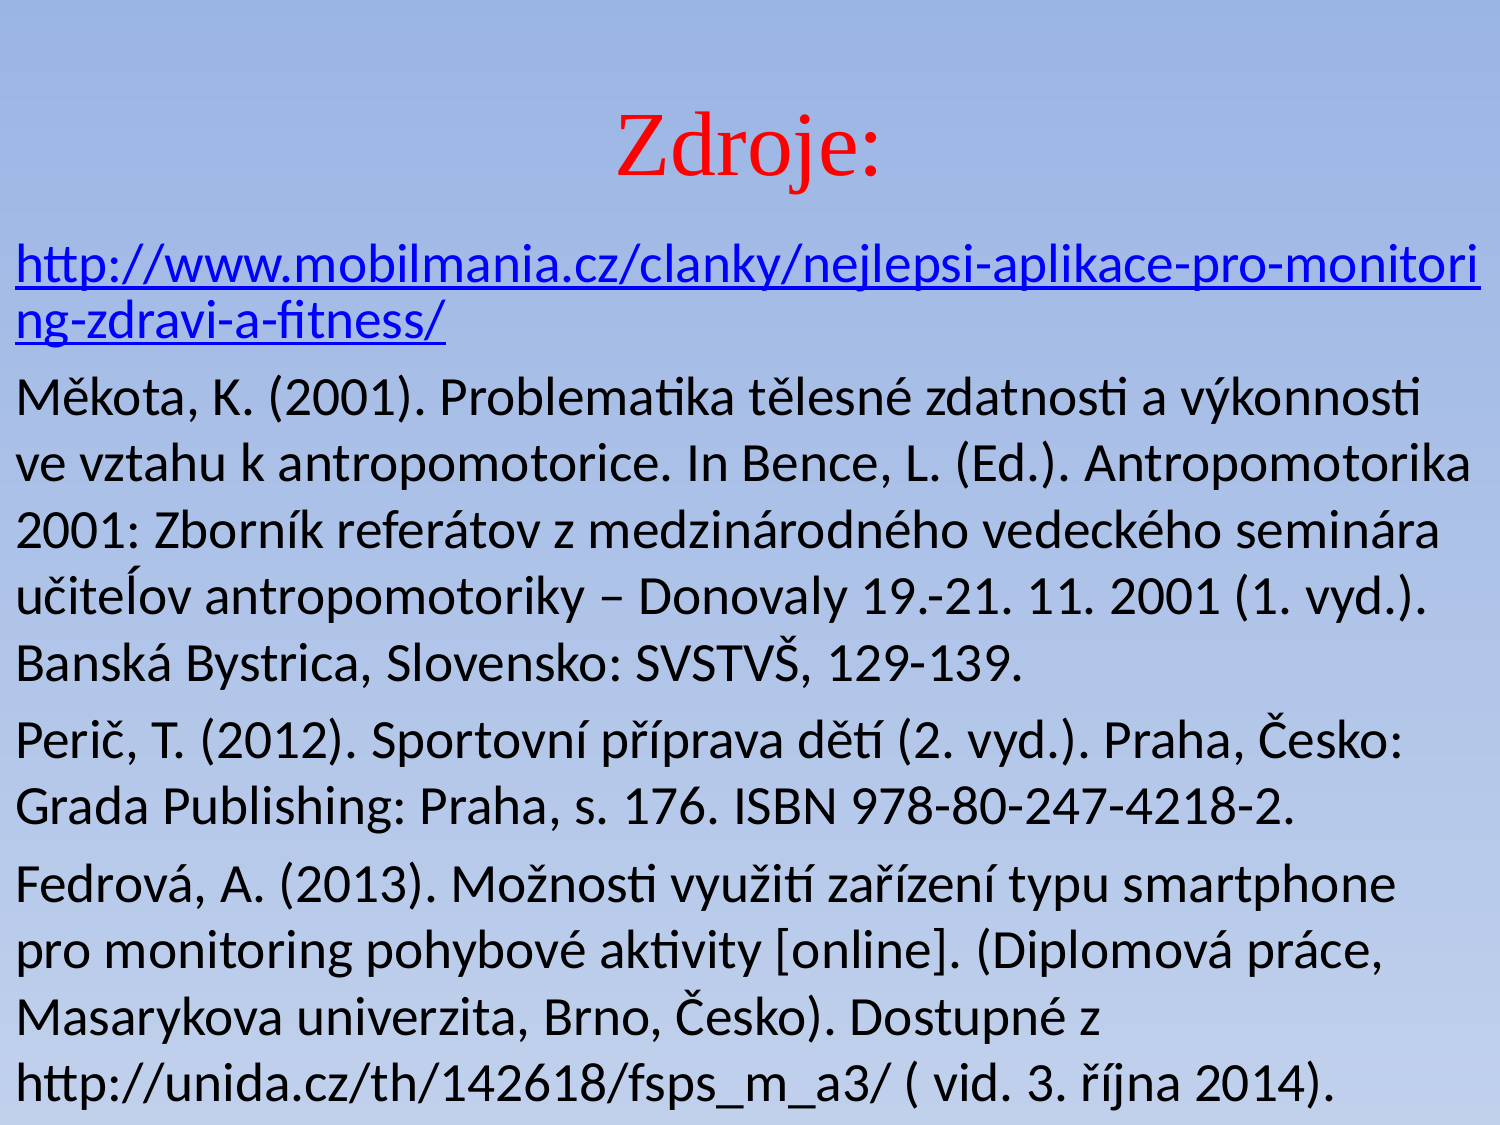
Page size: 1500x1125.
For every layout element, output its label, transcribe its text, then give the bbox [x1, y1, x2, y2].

list http://www.mobilmania.cz/clanky/nejlepsi-aplikace-pro-monitoring-zdravi-a-fitness/ Měkota, K. (2001). Problematika tělesné zdatnosti a výkonnosti ve vztahu k antropomotorice. In Bence, L. (Ed.). Antropomotorika 2001: Zborník referátov z medzinárodného vedeckého seminára učiteĺov antropomotoriky – Donovaly 19.-21. 11. 2001 (1. vyd.). Banská Bystrica, Slovensko: SVSTVŠ, 129-139. Perič, T. (2012). Sportovní příprava dětí (2. vyd.). Praha, Česko: Grada Publishing: Praha, s. 176. ISBN 978-80-247-4218-2. Fedrová, A. (2013). Možnosti využití zařízení typu smartphone pro monitoring pohybové aktivity [online]. (Diplomová práce, Masarykova univerzita, Brno, Česko). Dostupné z http://unida.cz/th/142618/fsps_m_a3/ ( vid. 3. října 2014). [0, 219, 1500, 1125]
title Zdroje: [75, 45, 1425, 219]
